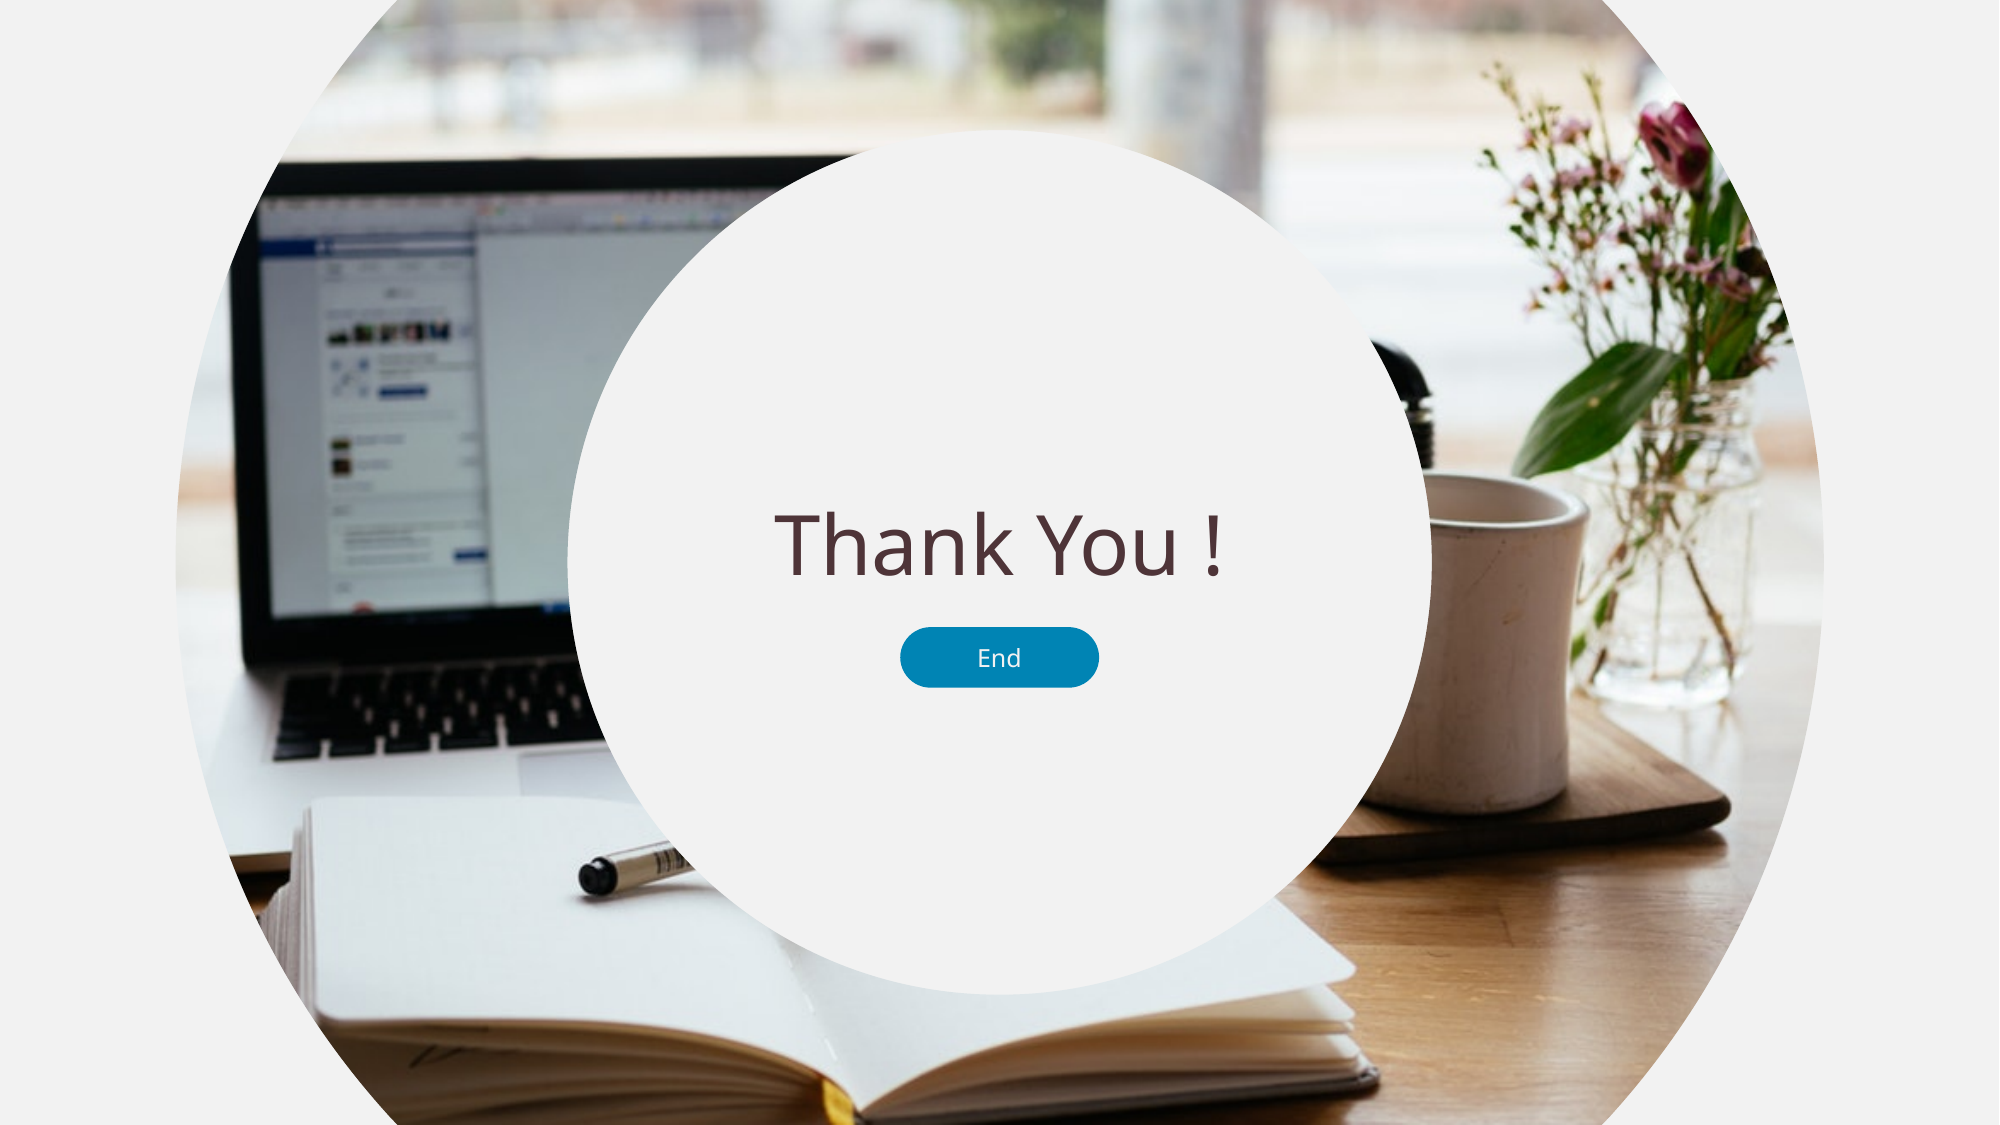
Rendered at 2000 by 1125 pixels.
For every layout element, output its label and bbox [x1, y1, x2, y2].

picture [175, 0, 1825, 1125]
